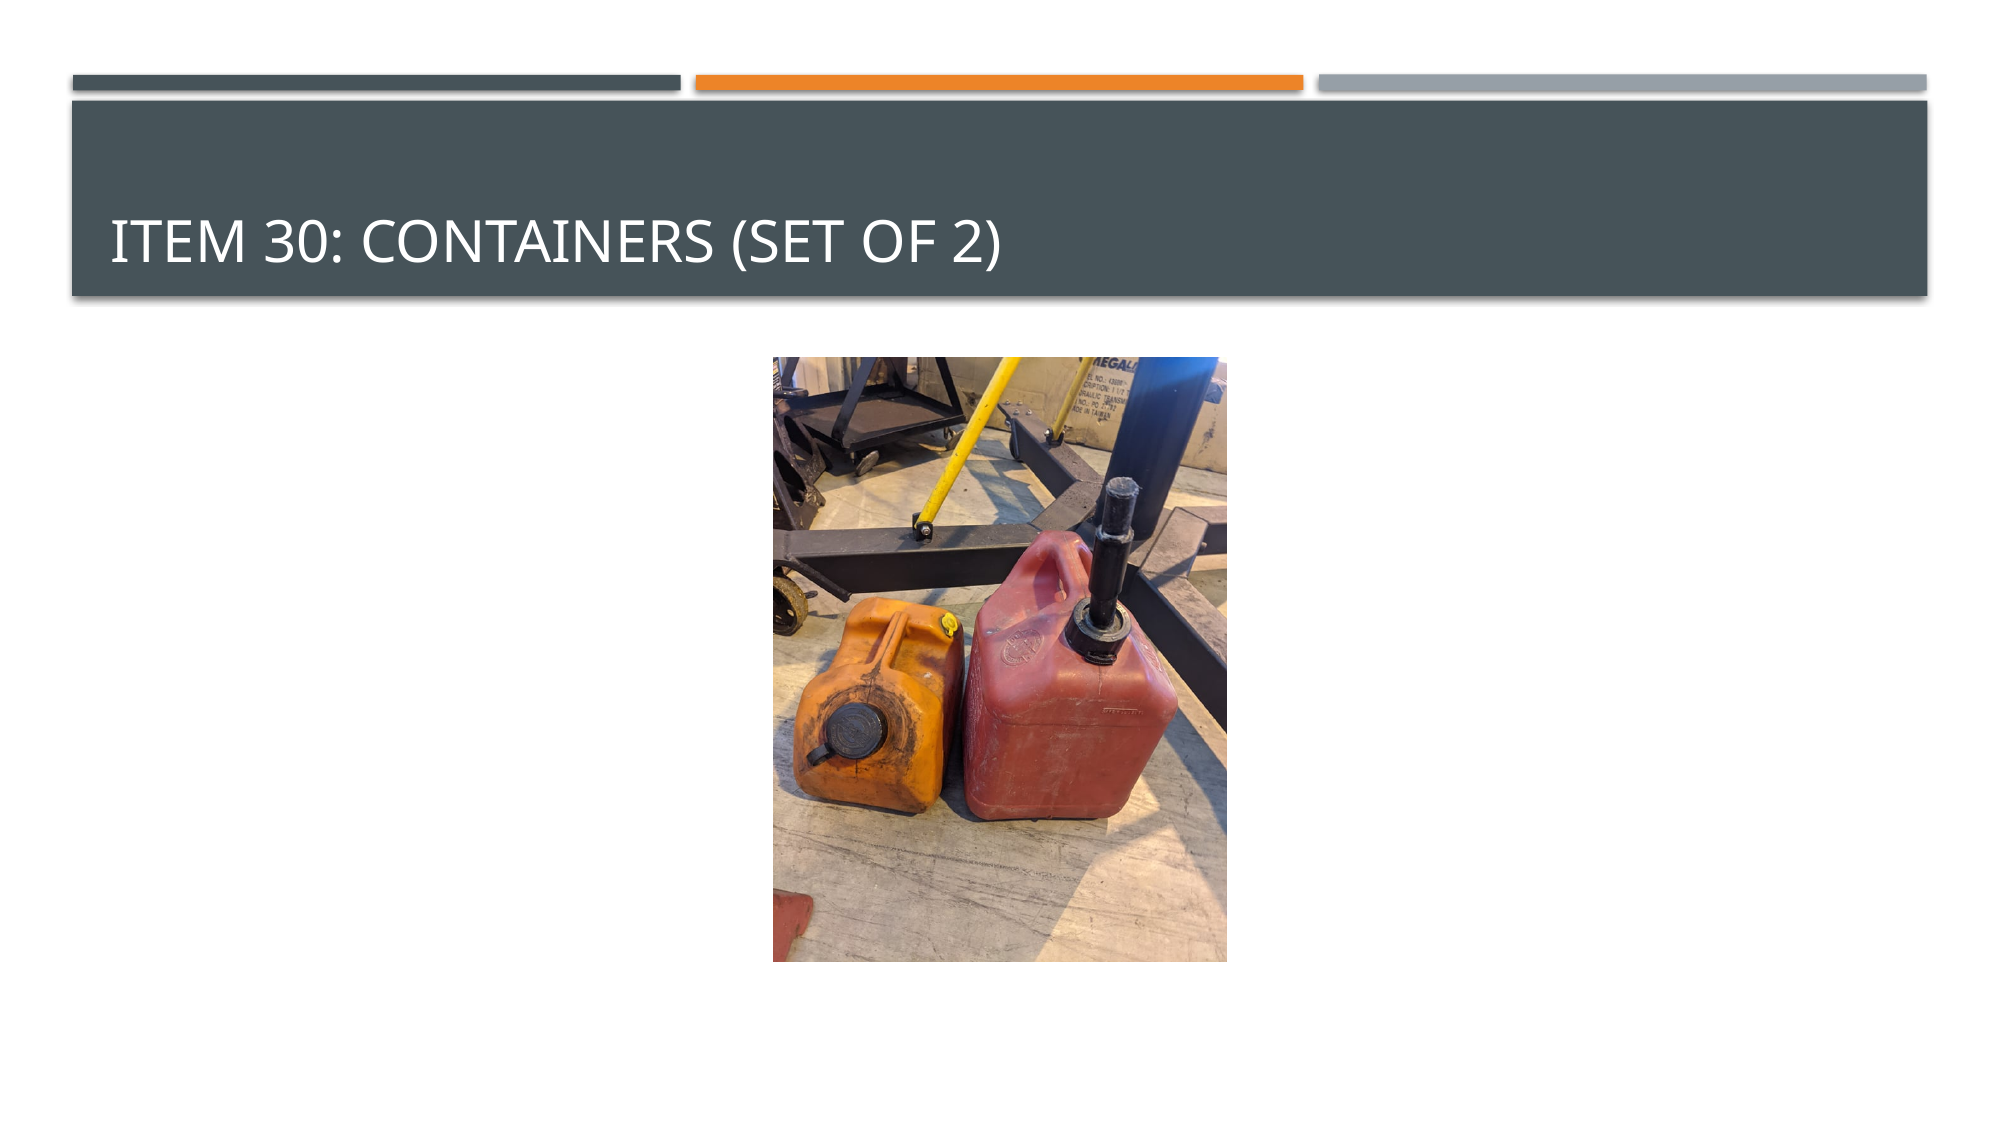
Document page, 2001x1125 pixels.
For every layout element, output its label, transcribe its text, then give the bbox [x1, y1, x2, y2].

title Item 30: containers (set of 2) [95, 115, 1905, 282]
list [773, 357, 1227, 962]
